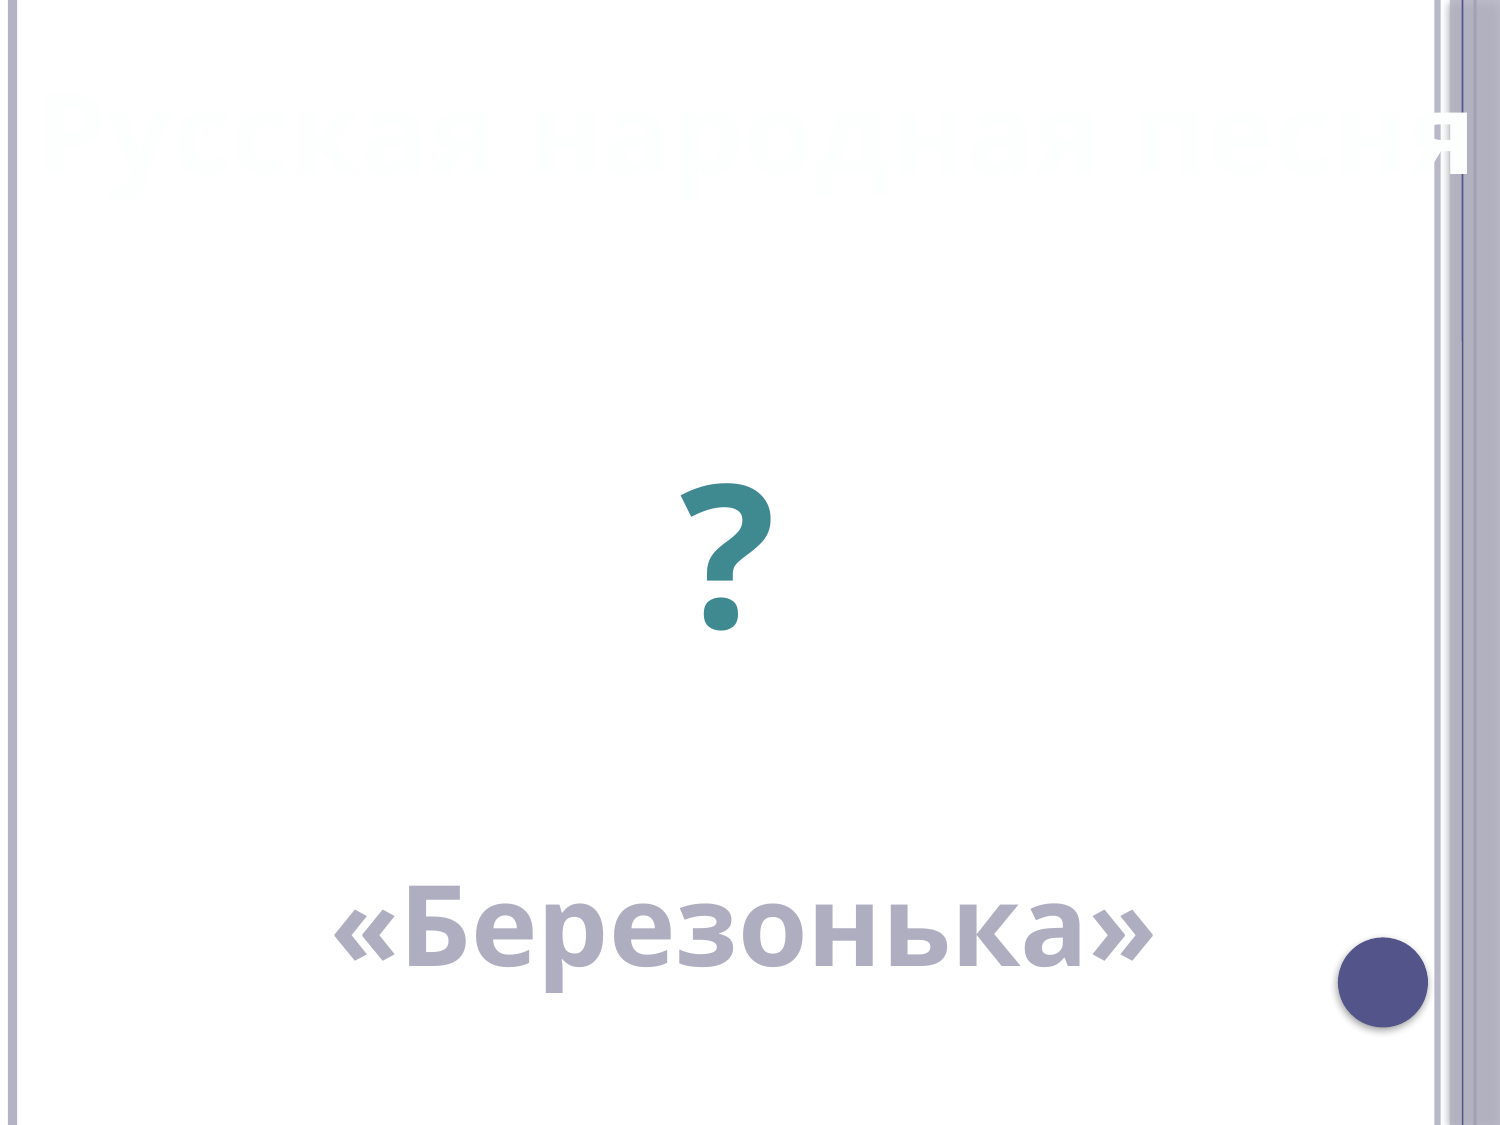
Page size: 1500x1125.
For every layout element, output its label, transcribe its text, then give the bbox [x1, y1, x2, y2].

text_box Русская народная песня [21, 54, 1494, 205]
text_box ? [596, 420, 859, 676]
text_box «Березонька» [315, 845, 1174, 996]
